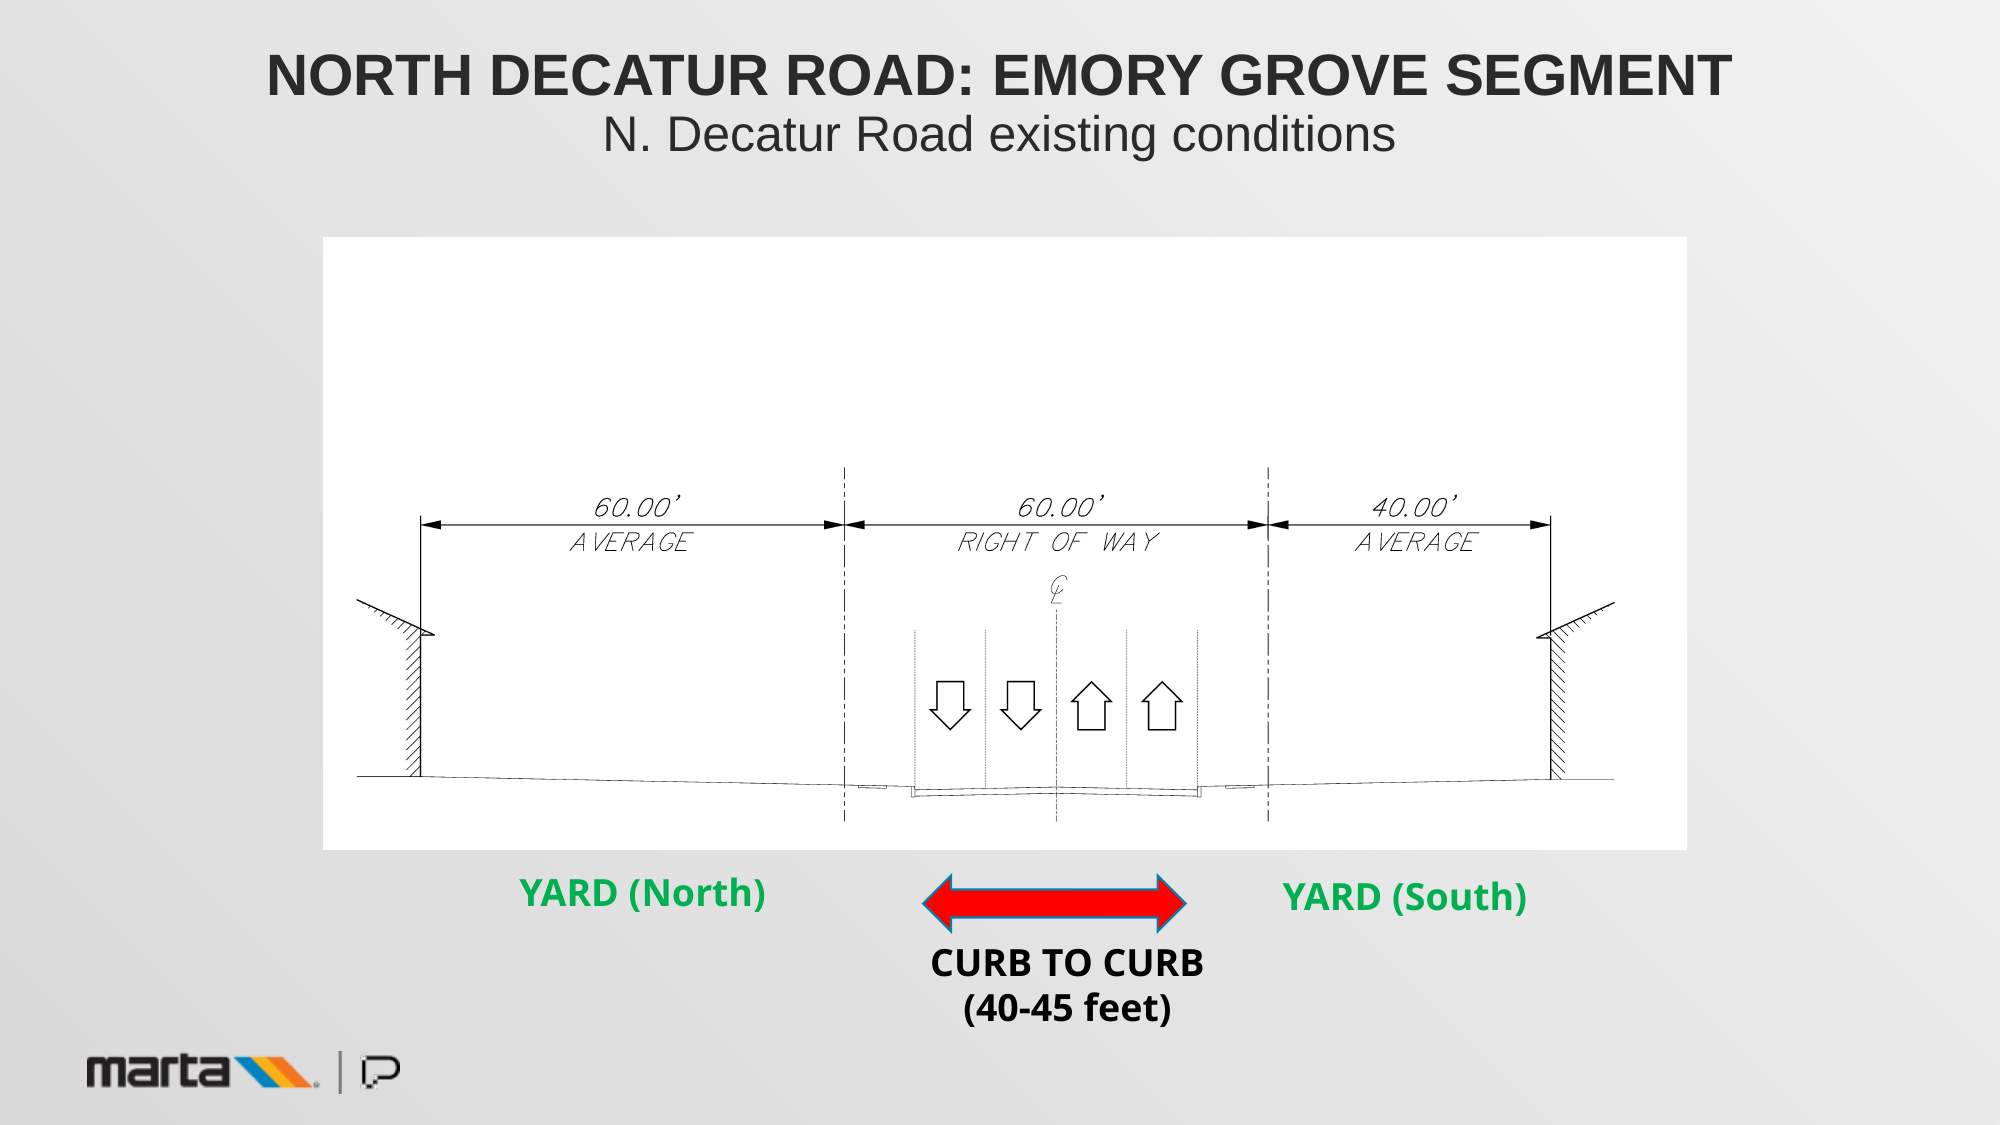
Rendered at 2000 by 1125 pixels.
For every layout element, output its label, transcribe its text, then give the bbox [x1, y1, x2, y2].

text_box [921, 872, 1188, 931]
text_box YARD (South) [1268, 865, 1543, 926]
picture [323, 237, 1688, 850]
text_box CURB TO CURB (40-45 feet) [915, 931, 1220, 1037]
text_box YARD (North) [504, 861, 781, 921]
picture [87, 1051, 400, 1094]
title North decatur road: emory grove segment N. Decatur Road existing conditions [199, 37, 1800, 255]
